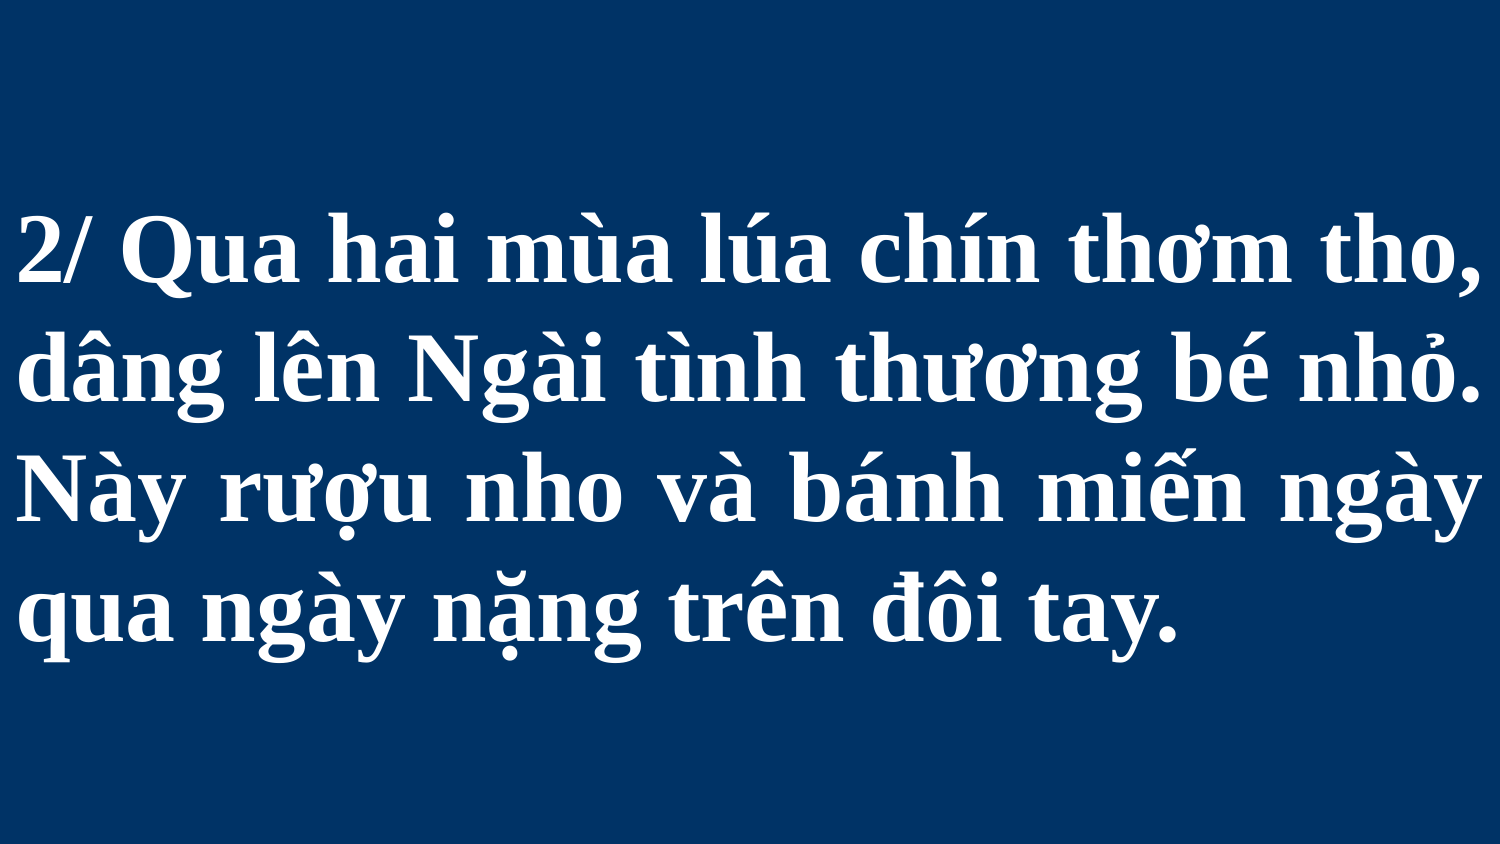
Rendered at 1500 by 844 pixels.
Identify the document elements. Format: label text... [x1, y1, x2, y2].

title 2/ Qua hai mùa lúa chín thơm tho, dâng lên Ngài tình thương bé nhỏ. Này rượu nho và bánh miến ngày qua ngày nặng trên đôi tay. [0, 0, 1500, 844]
